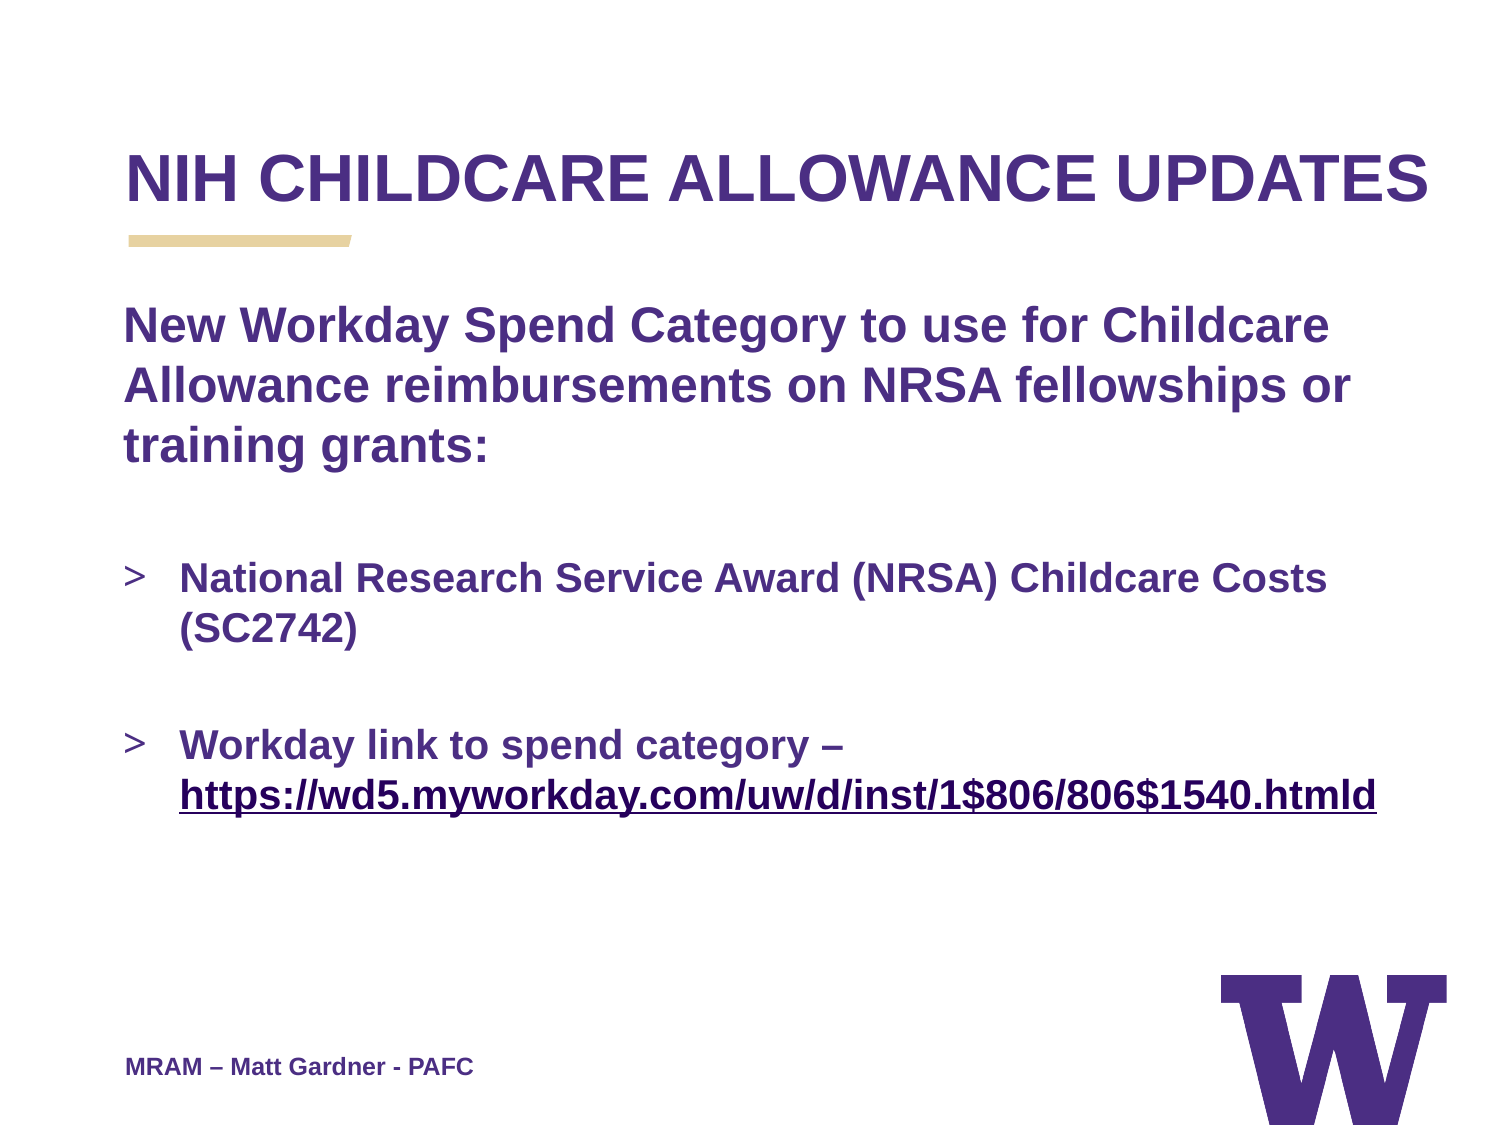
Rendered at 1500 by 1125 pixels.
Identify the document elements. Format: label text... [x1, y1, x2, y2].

list New Workday Spend Category to use for Childcare Allowance reimbursements on NRSA fellowships or training grants: National Research Service Award (NRSA) Childcare Costs (SC2742) Workday link to spend category – https://wd5.myworkday.com/uw/d/inst/1$806/806$1540.htmld [108, 284, 1453, 944]
picture [1221, 975, 1447, 1125]
picture [128, 235, 352, 247]
list NIH CHILDCARE ALLOWANCE UPDATES [110, 60, 1453, 224]
text_box MRAM – Matt Gardner - PAFC [110, 1033, 1297, 1088]
